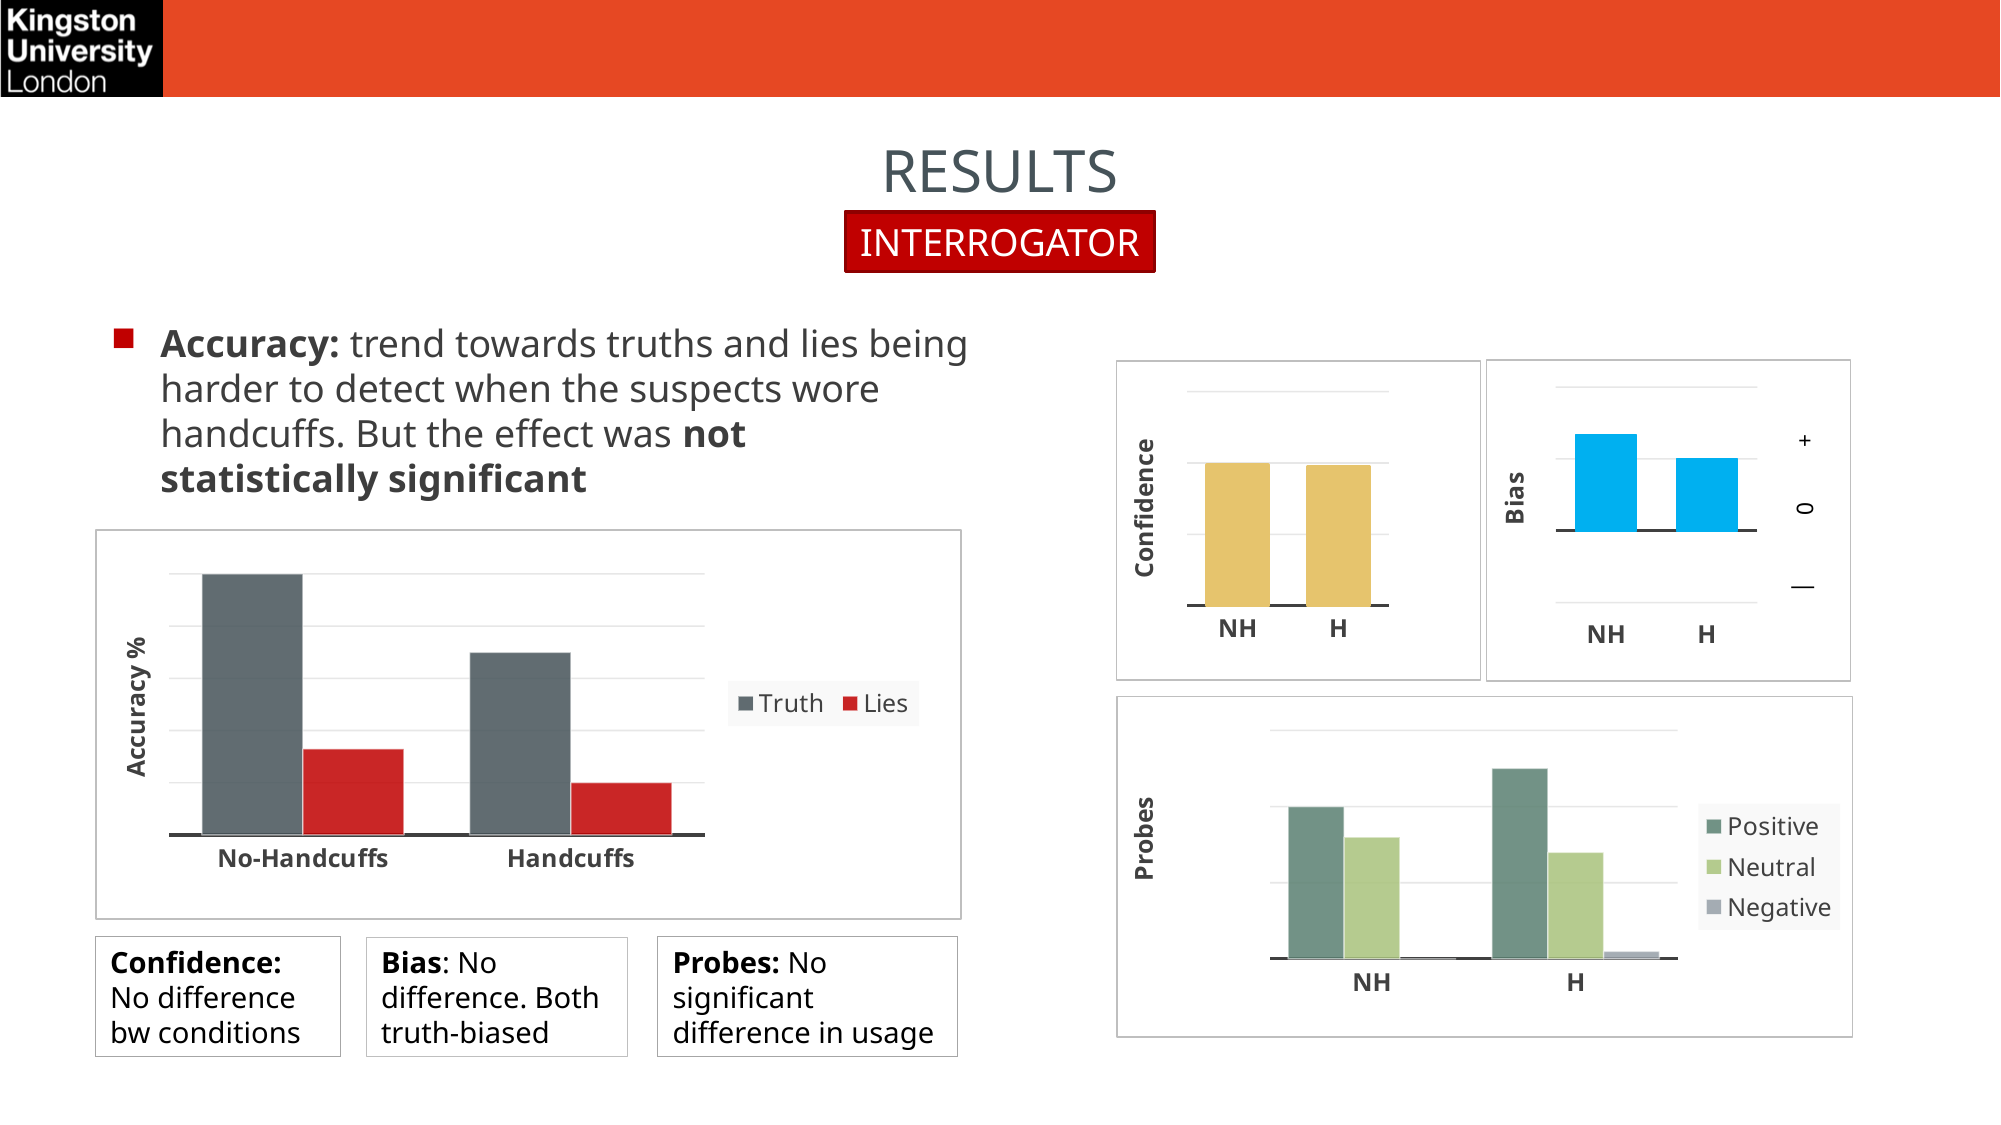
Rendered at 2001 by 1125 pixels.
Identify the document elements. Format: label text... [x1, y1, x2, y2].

text_box Bias: No difference. Both truth-biased [366, 936, 627, 1057]
picture [0, 0, 2000, 97]
text_box Probes: No significant difference in usage [657, 936, 958, 1057]
chart [94, 528, 963, 921]
list Accuracy: trend towards truths and lies being harder to detect when the suspects wore handcuffs. But the effect was not statistically significant [95, 318, 985, 503]
text_box Confidence: No difference bw conditions [95, 936, 341, 1057]
chart [1485, 358, 1853, 683]
text_box INTERROGATOR [844, 210, 1156, 273]
text_box Results [95, 119, 1905, 282]
chart [1115, 359, 1482, 682]
chart [1115, 695, 1854, 1039]
